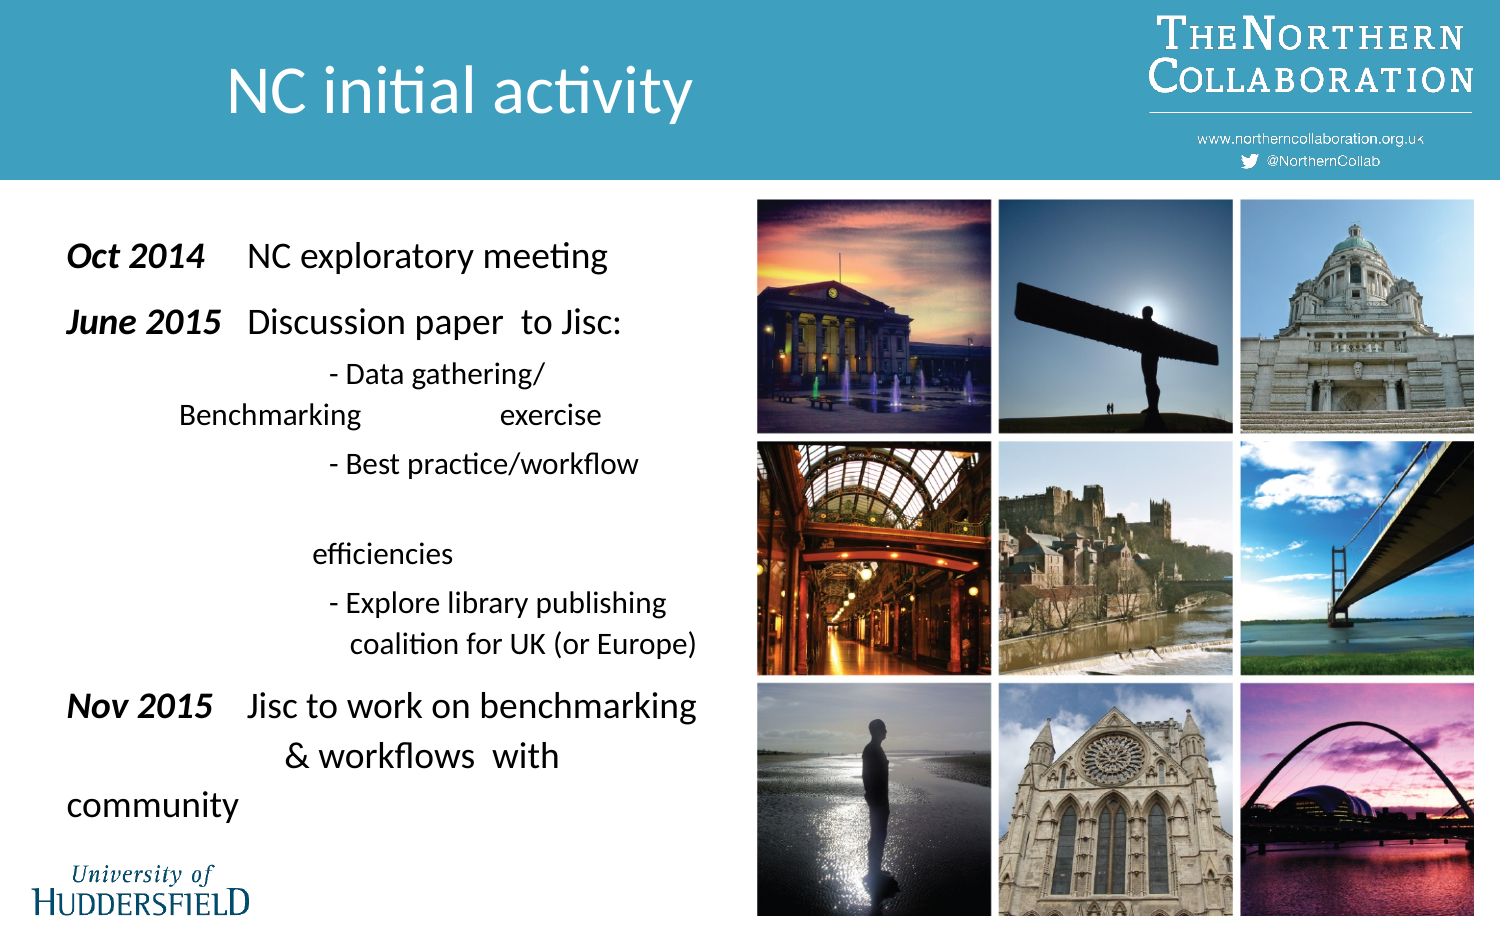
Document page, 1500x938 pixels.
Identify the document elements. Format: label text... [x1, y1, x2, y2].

picture [40, 903, 50, 916]
picture [1147, 13, 1474, 170]
picture [29, 862, 251, 916]
title NC initial activity [210, 23, 1091, 160]
picture [140, 906, 146, 916]
picture [83, 896, 91, 913]
list Oct 2014 NC exploratory meeting June 2015 Discussion paper to Jisc: - Data gathering/ Benchmarking exercise - Best practice/workflow efficiencies - Explore library publishing coalition for UK (or Europe) Nov 2015 Jisc to work on benchmarking & workflows with community [51, 210, 743, 842]
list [757, 199, 1474, 916]
text_box [0, 0, 1500, 181]
picture [102, 896, 110, 913]
picture [174, 896, 187, 916]
